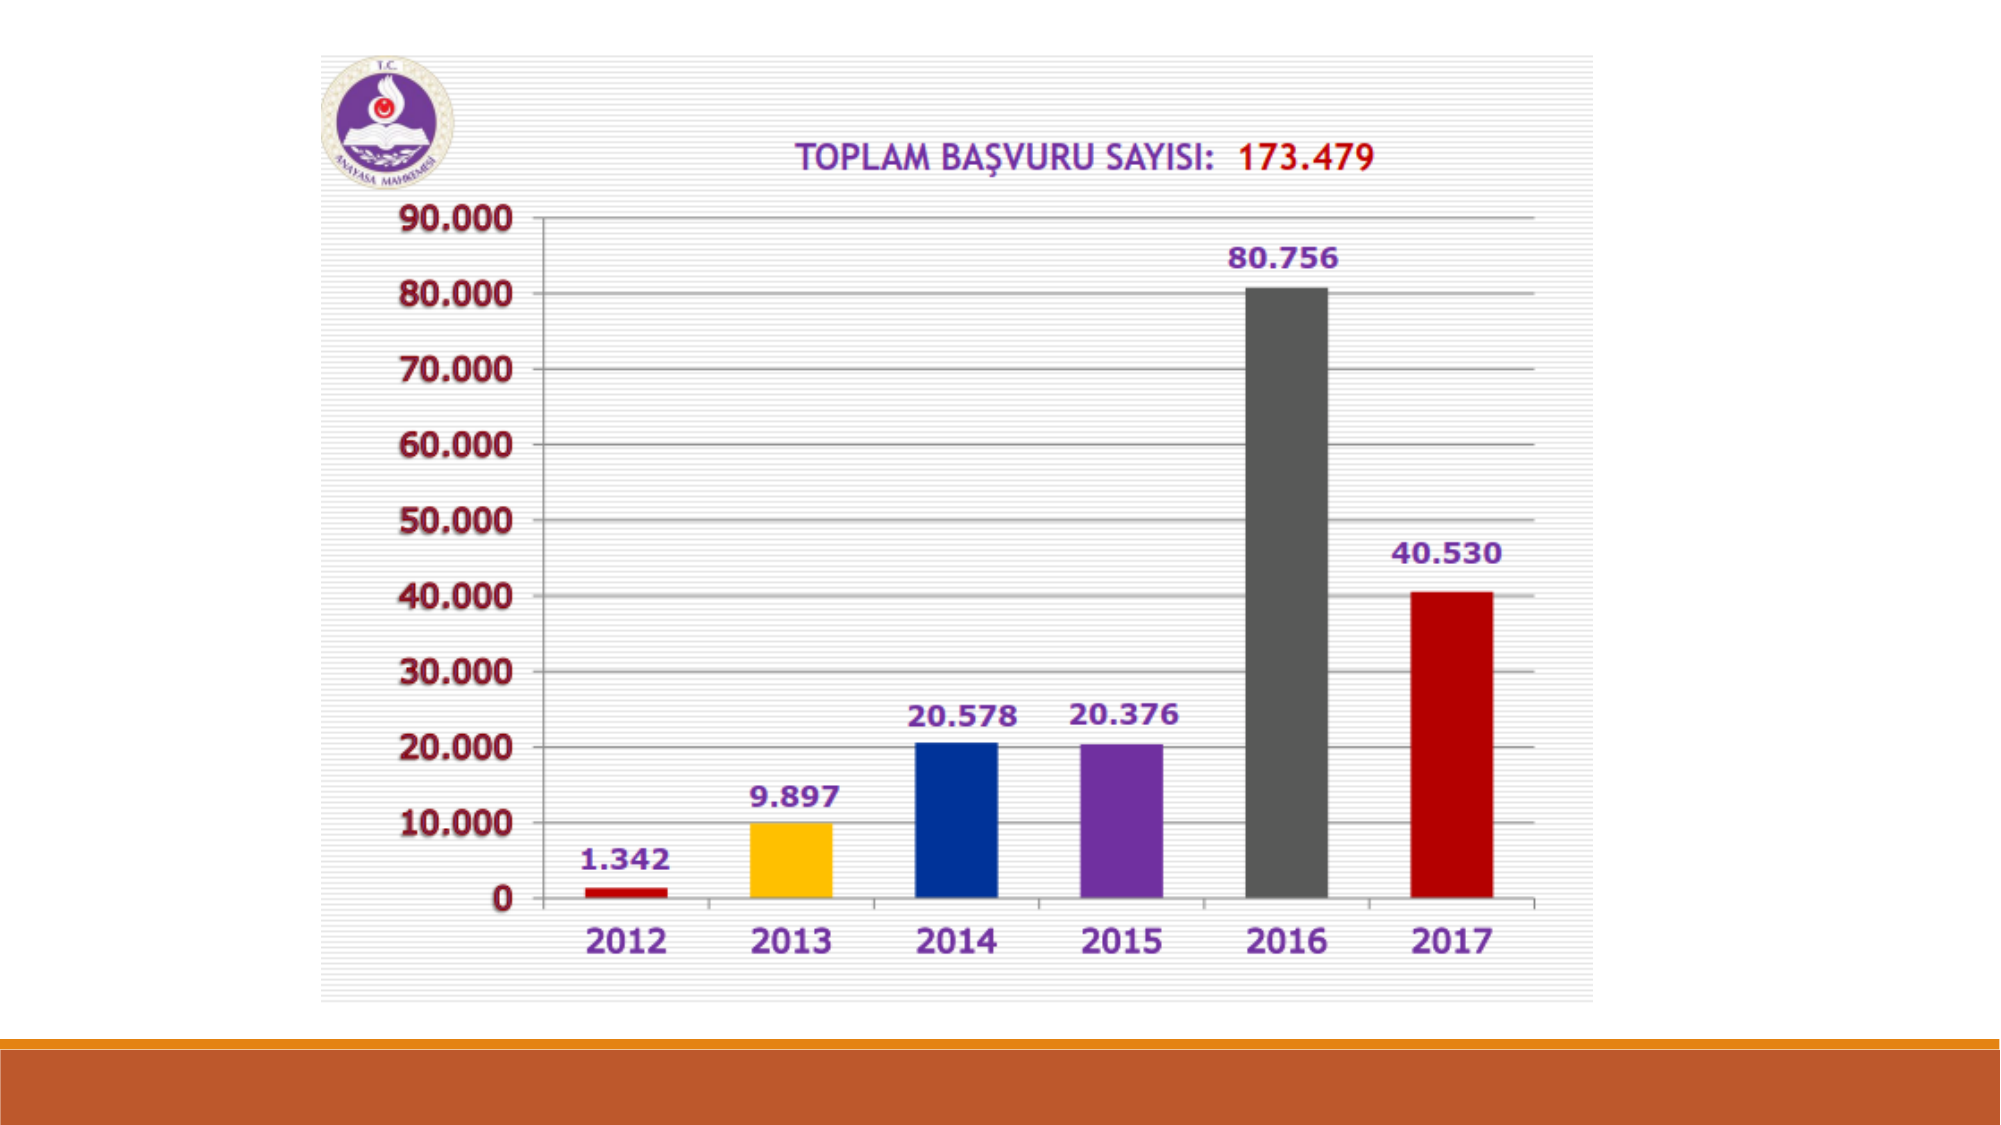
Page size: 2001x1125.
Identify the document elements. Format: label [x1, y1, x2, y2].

list [321, 53, 1593, 1006]
